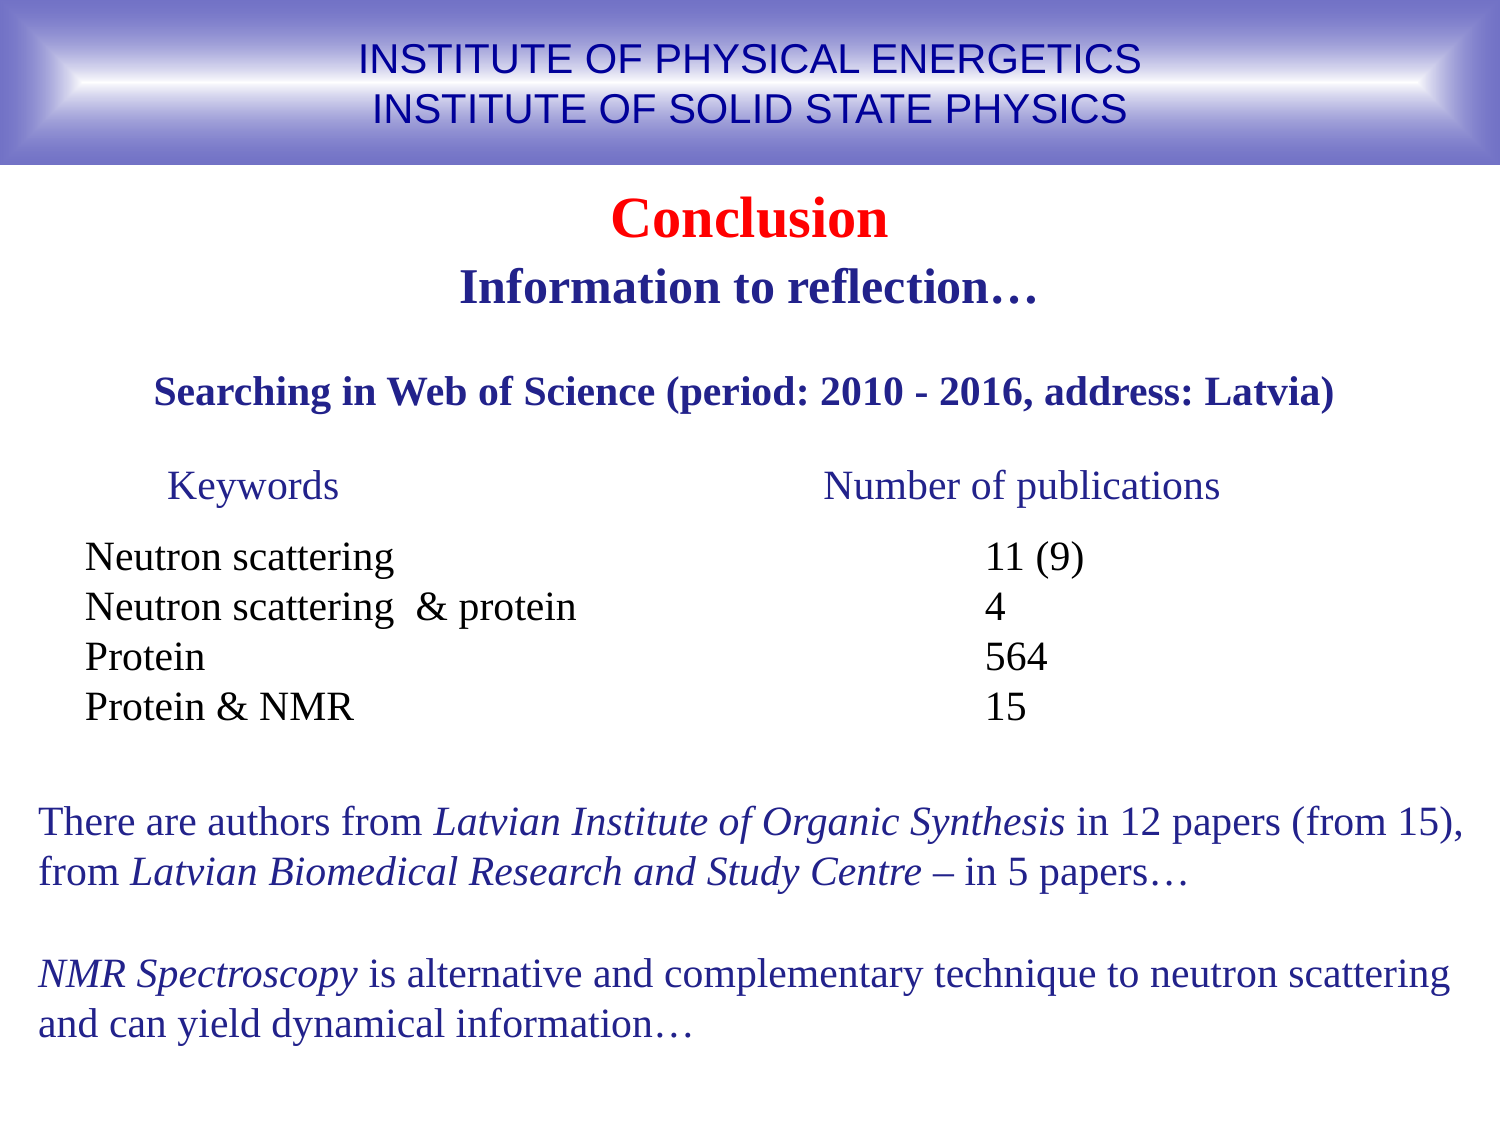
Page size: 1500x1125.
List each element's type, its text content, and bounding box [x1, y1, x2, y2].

text_box NMR Spectroscopy is alternative and complementary technique to neutron scattering and can yield dynamical information… [23, 938, 1477, 1054]
text_box Neutron scattering 11 (9) Neutron scattering & protein 4 Protein 564 Protein & NMR 15 [70, 521, 1207, 736]
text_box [152, 449, 1266, 516]
text_box Searching in Web of Science (period: 2010 - 2016, address: Latvia) [0, 356, 1500, 421]
text_box INSTITUTE OF PHYSICAL ENERGETICS INSTITUTE OF SOLID STATE PHYSICS [0, 0, 1500, 165]
text_box There are authors from Latvian Institute of Organic Synthesis in 12 papers (from 15), from Latvian Biomedical Research and Study Centre – in 5 papers… [23, 786, 1489, 901]
text_box Information to reflection… [0, 246, 1500, 321]
text_box Conclusion [0, 171, 1500, 246]
